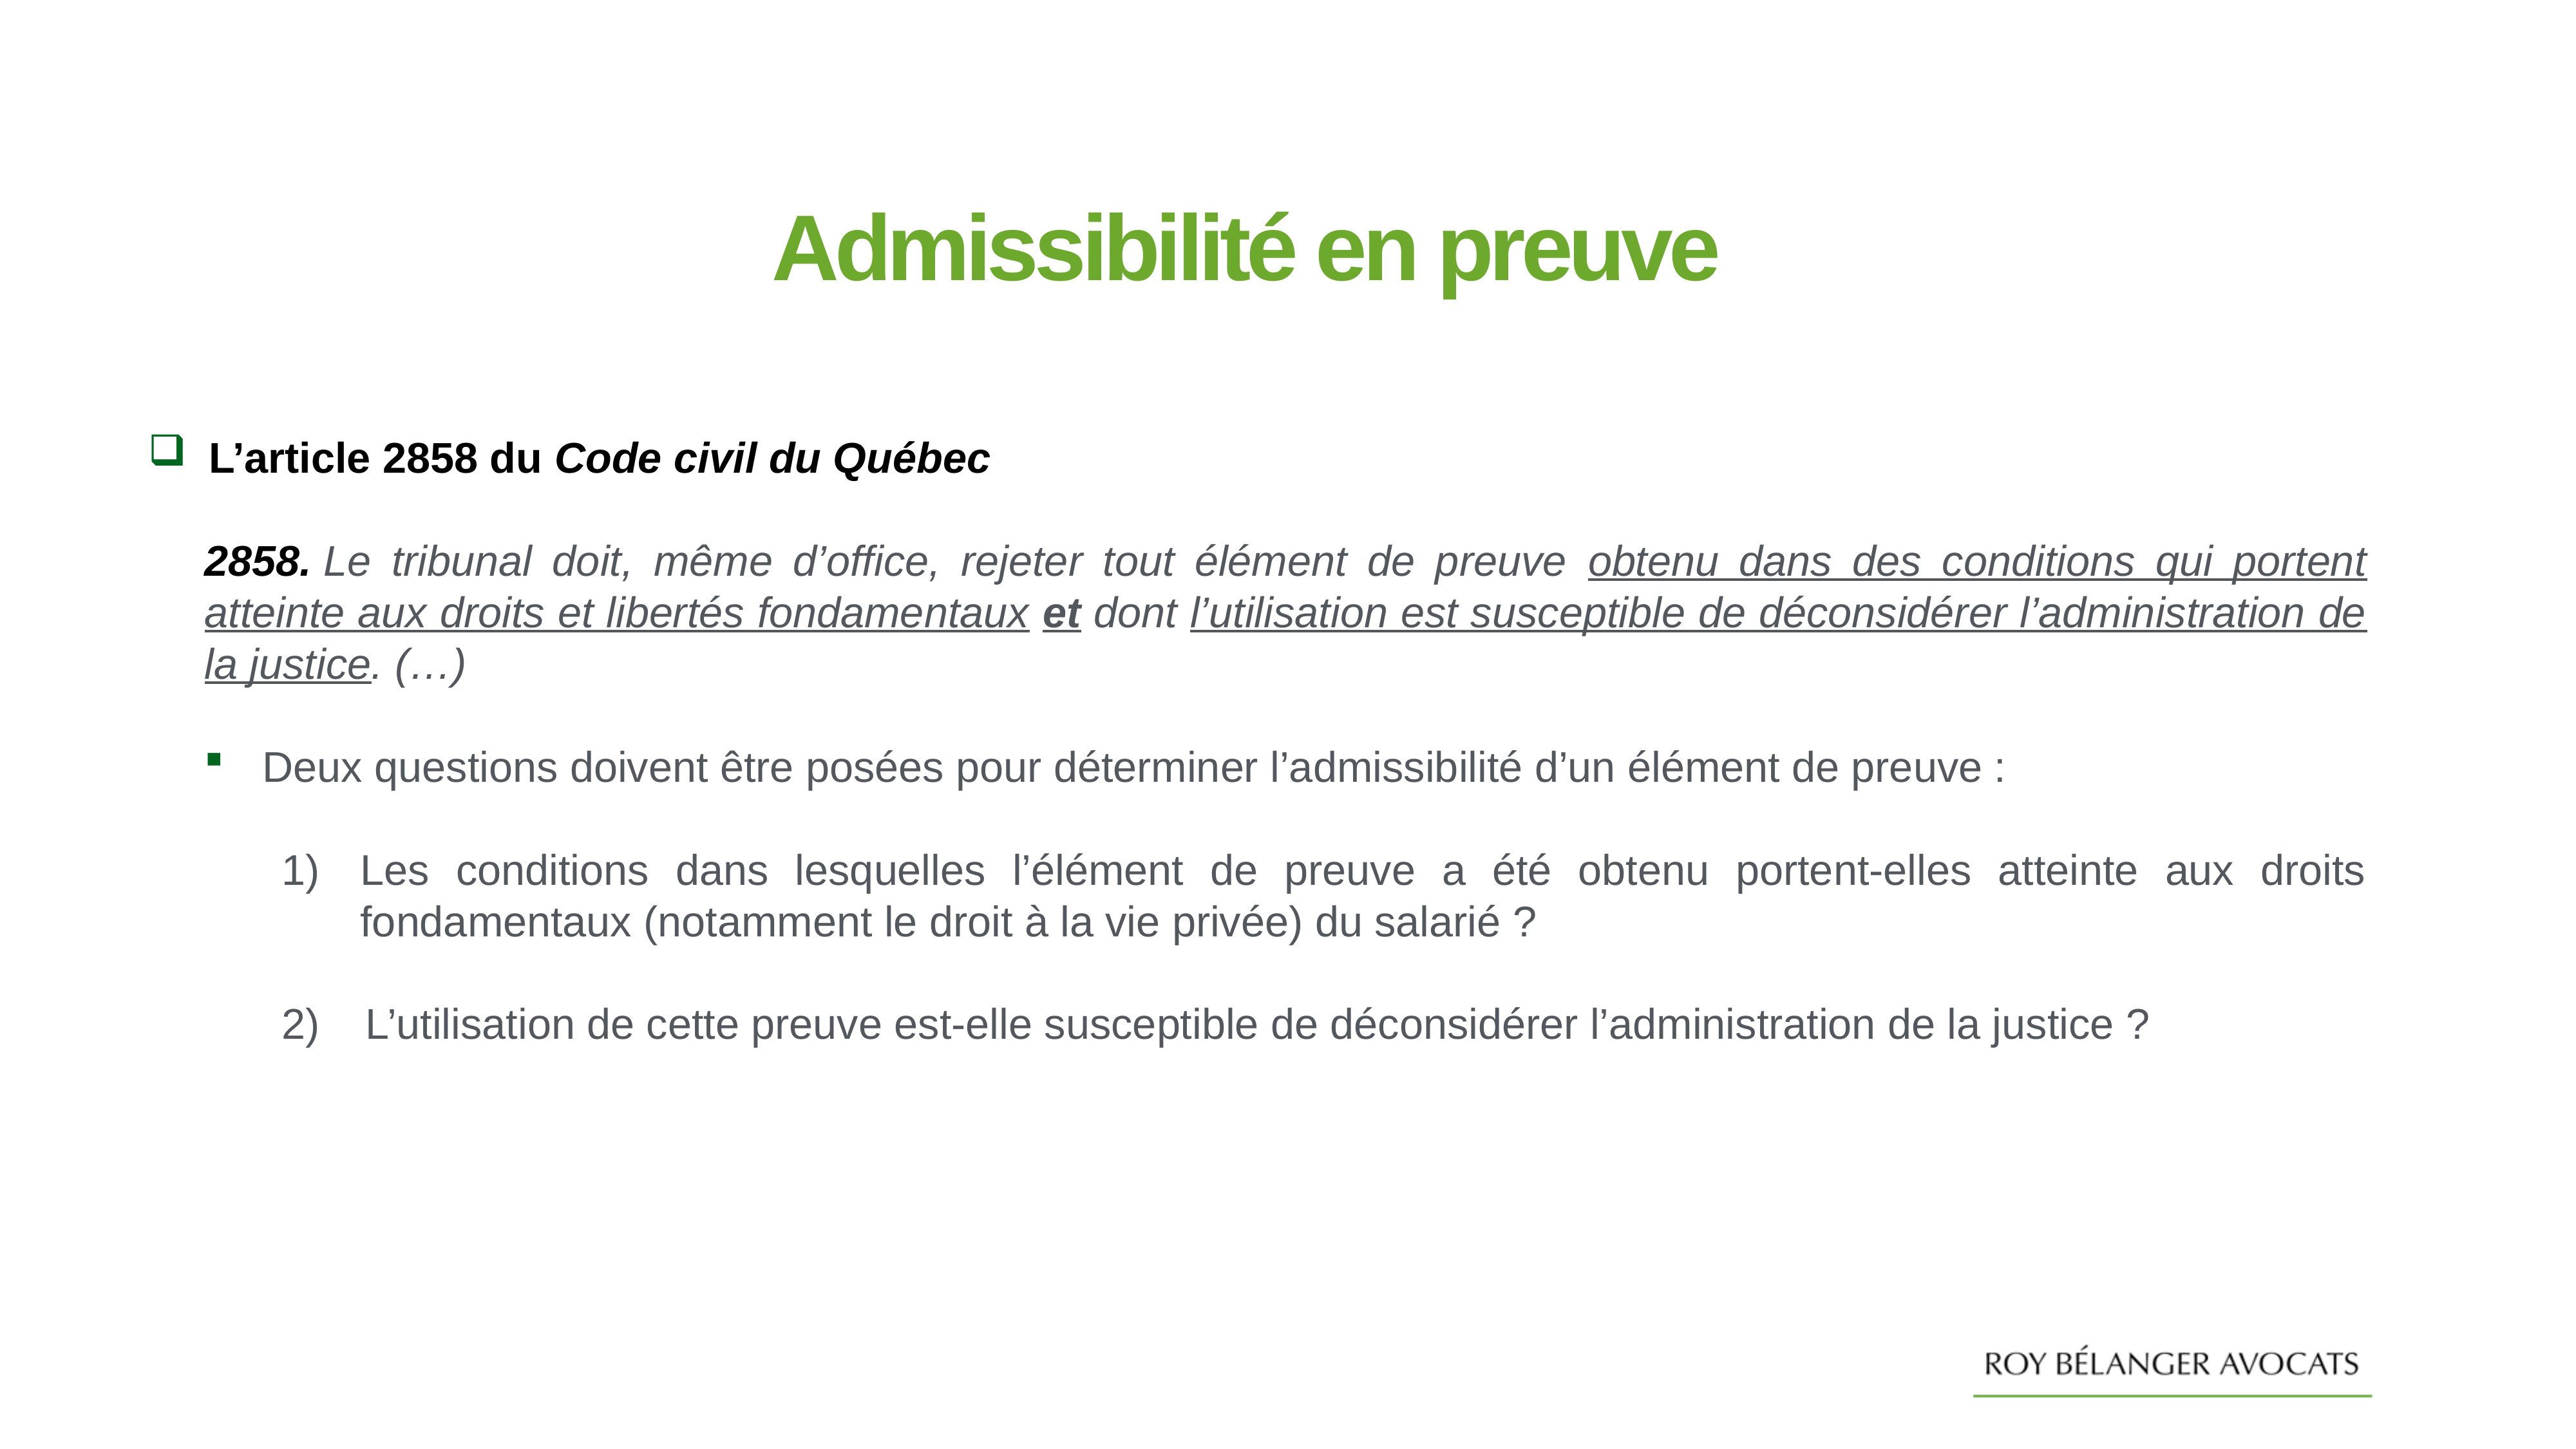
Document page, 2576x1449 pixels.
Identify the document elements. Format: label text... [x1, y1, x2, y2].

list L’article 2858 du Code civil du Québec 2858. Le tribunal doit, même d’office, rejeter tout élément de preuve obtenu dans des conditions qui portent atteinte aux droits et libertés fondamentaux et dont l’utilisation est susceptible de déconsidérer l’administration de la justice. (…) Deux questions doivent être posées pour déterminer l’admissibilité d’un élément de preuve : Les conditions dans lesquelles l’élément de preuve a été obtenu portent-elles atteinte aux droits fondamentaux (notamment le droit à la vie privée) du salarié ? 2) L’utilisation de cette preuve est-elle susceptible de déconsidérer l’administration de la justice ? [143, 399, 2372, 1133]
picture [1949, 1323, 2391, 1416]
title Admissibilité en preuve [143, 181, 2349, 399]
